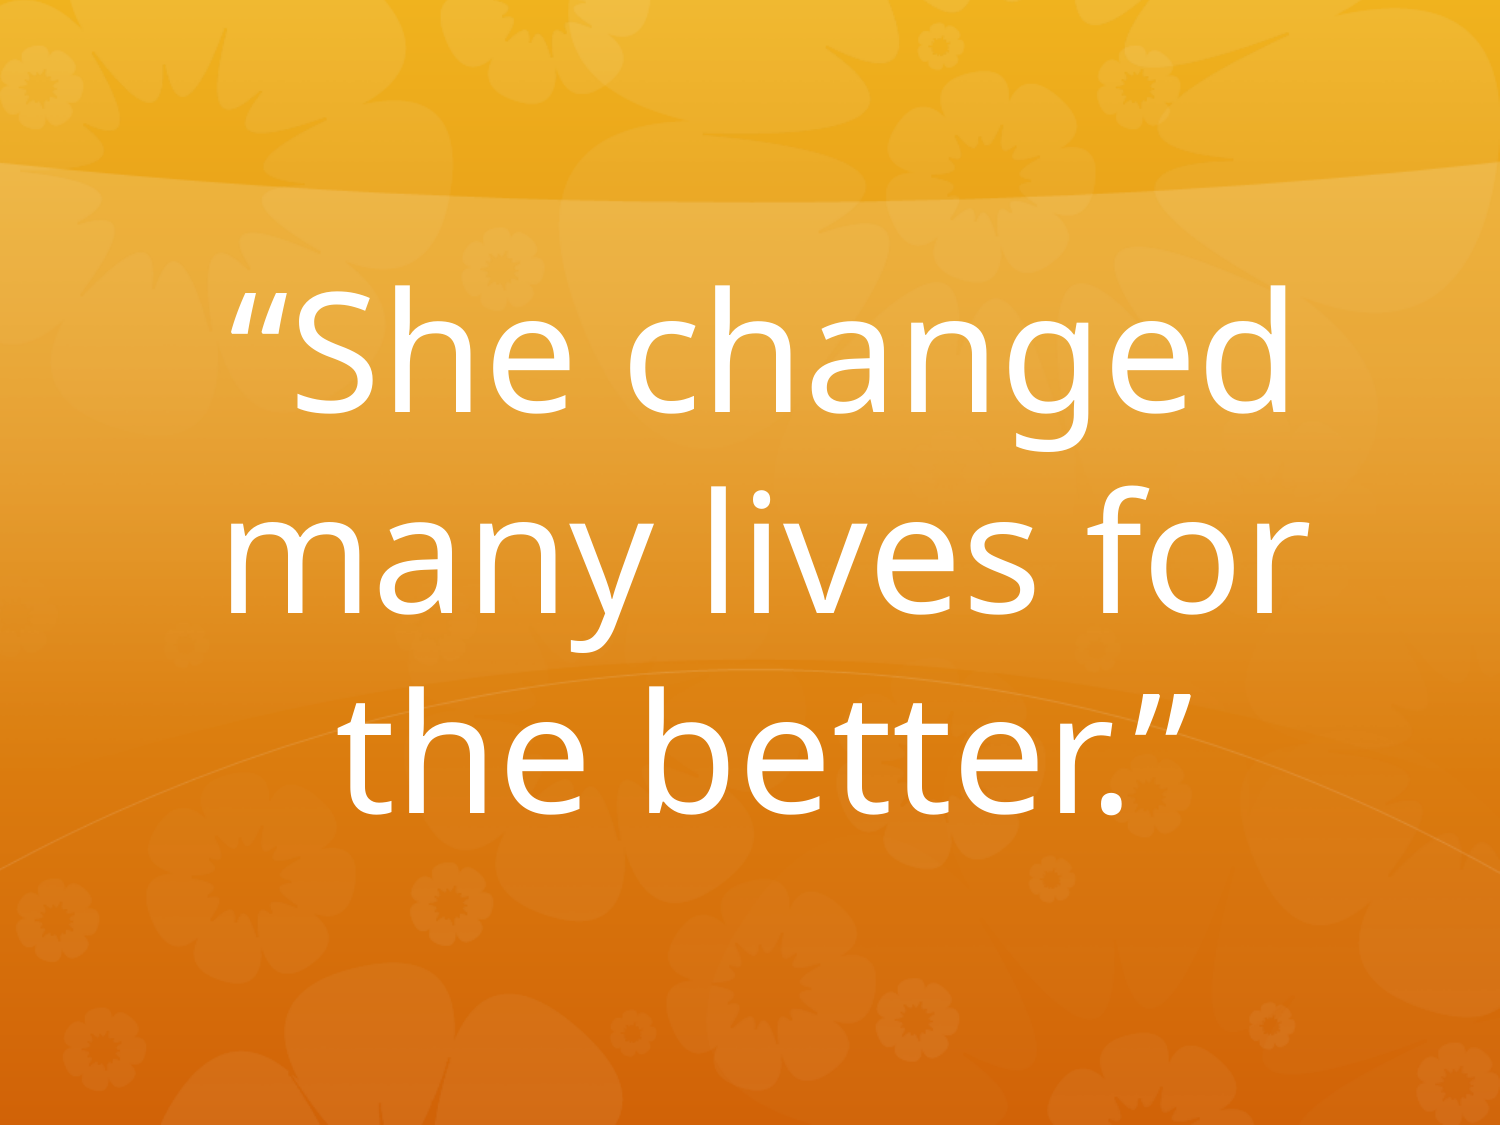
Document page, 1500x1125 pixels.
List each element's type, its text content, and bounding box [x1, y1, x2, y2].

list “She changed many lives for the better.” [141, 238, 1389, 967]
picture [0, 0, 1500, 1125]
